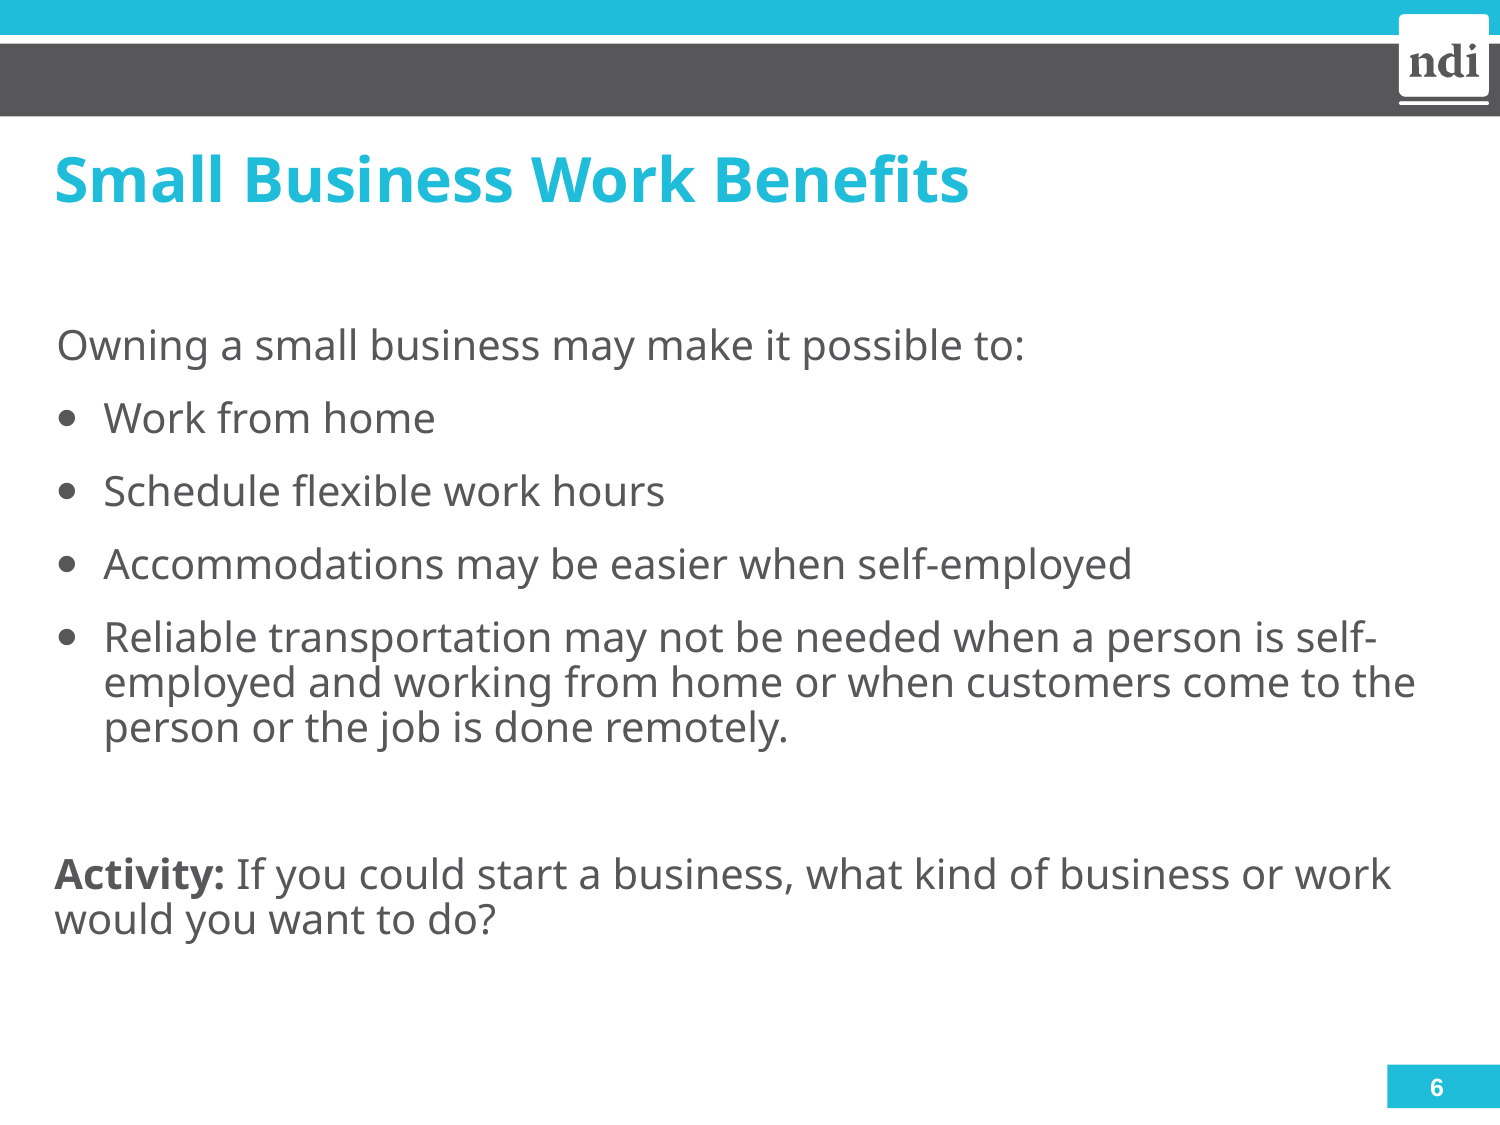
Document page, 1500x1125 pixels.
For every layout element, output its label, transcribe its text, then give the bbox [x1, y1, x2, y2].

title Small Business Work Benefits [39, 129, 1460, 235]
picture [1387, 8, 1500, 110]
list Owning a small business may make it possible to: Work from home Schedule flexible work hours Accommodations may be easier when self-employed Reliable transportation may not be needed when a person is self-employed and working from home or when customers come to the person or the job is done remotely. Activity: If you could start a business, what kind of business or work would you want to do? [39, 316, 1454, 1054]
slide_number 6 [1387, 1064, 1460, 1109]
